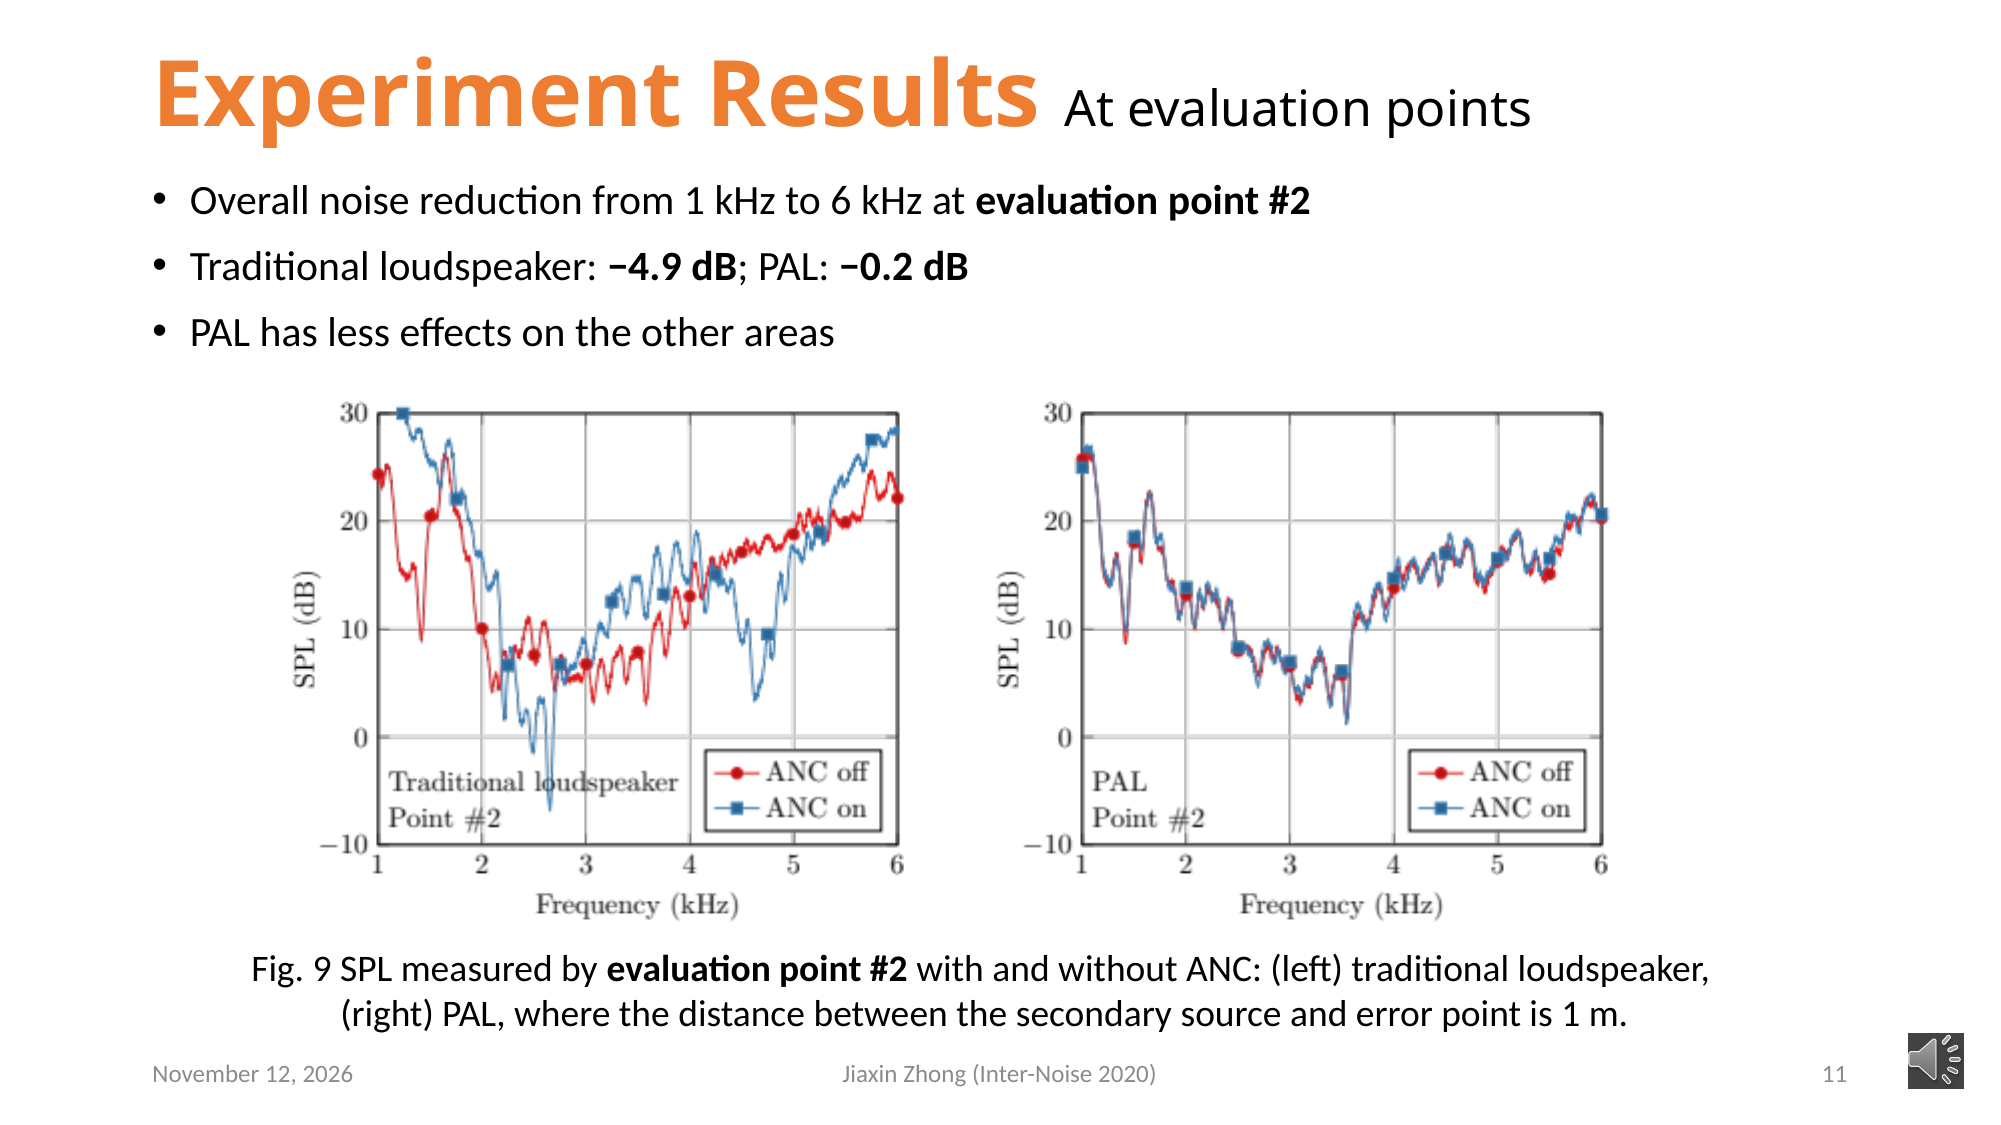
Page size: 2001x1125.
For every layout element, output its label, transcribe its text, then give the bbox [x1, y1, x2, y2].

text_box Fig. 9 SPL measured by evaluation point #2 with and without ANC: (left) traditional loudspeaker, (right) PAL, where the distance between the secondary source and error point is 1 m. [236, 936, 1726, 1041]
list Overall noise reduction from 1 kHz to 6 kHz at evaluation point #2 Traditional loudspeaker: −4.9 dB; PAL: −0.2 dB PAL has less effects on the other areas [137, 170, 1863, 1014]
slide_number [137, 1042, 588, 1103]
slide_number 11 [1412, 1042, 1863, 1103]
title Experiment Results At evaluation points [137, 38, 1863, 156]
picture [1907, 1032, 1965, 1090]
footer Jiaxin Zhong (Inter-Noise 2020) [662, 1042, 1338, 1103]
picture [276, 388, 918, 937]
picture [980, 388, 1622, 937]
